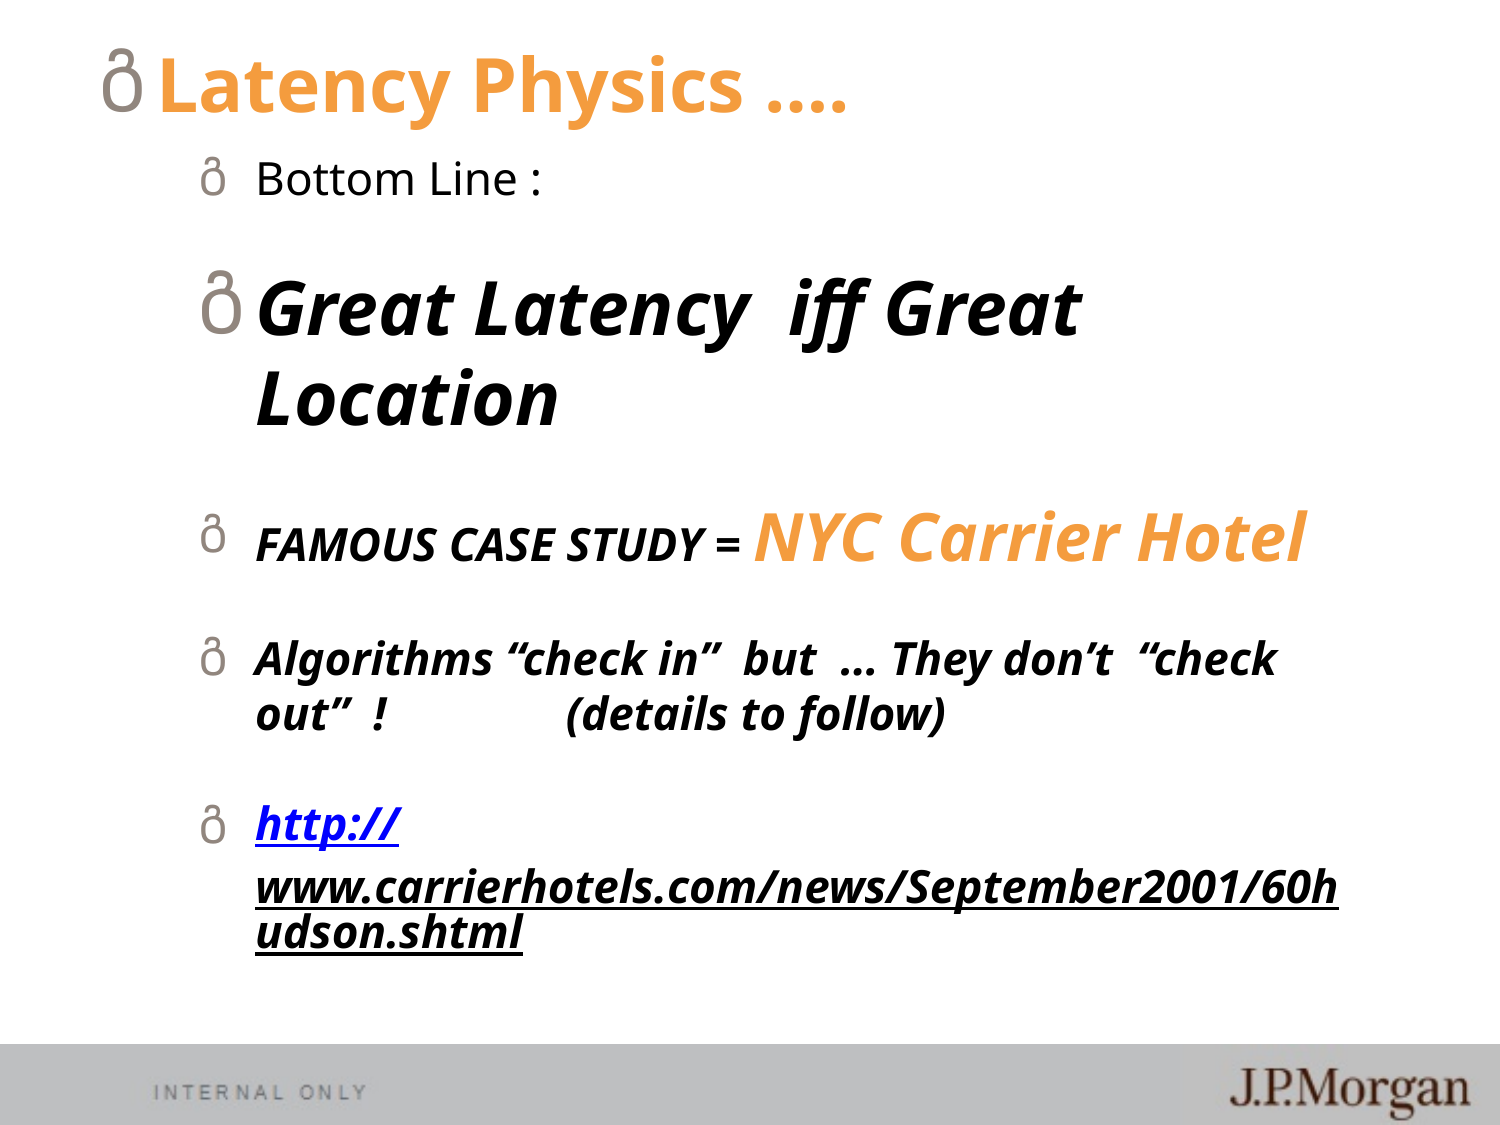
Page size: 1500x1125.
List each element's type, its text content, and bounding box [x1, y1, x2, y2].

text_box Bottom Line : Great Latency iff Great Location FAMOUS CASE STUDY = NYC Carrier Hotel Algorithms “check in” but … They don’t “check out” ! (details to follow) http://www.carrierhotels.com/news/September2001/60hudson.shtml [198, 149, 1349, 975]
picture [0, 1044, 1500, 1125]
text_box Latency Physics …. [99, 37, 1450, 128]
